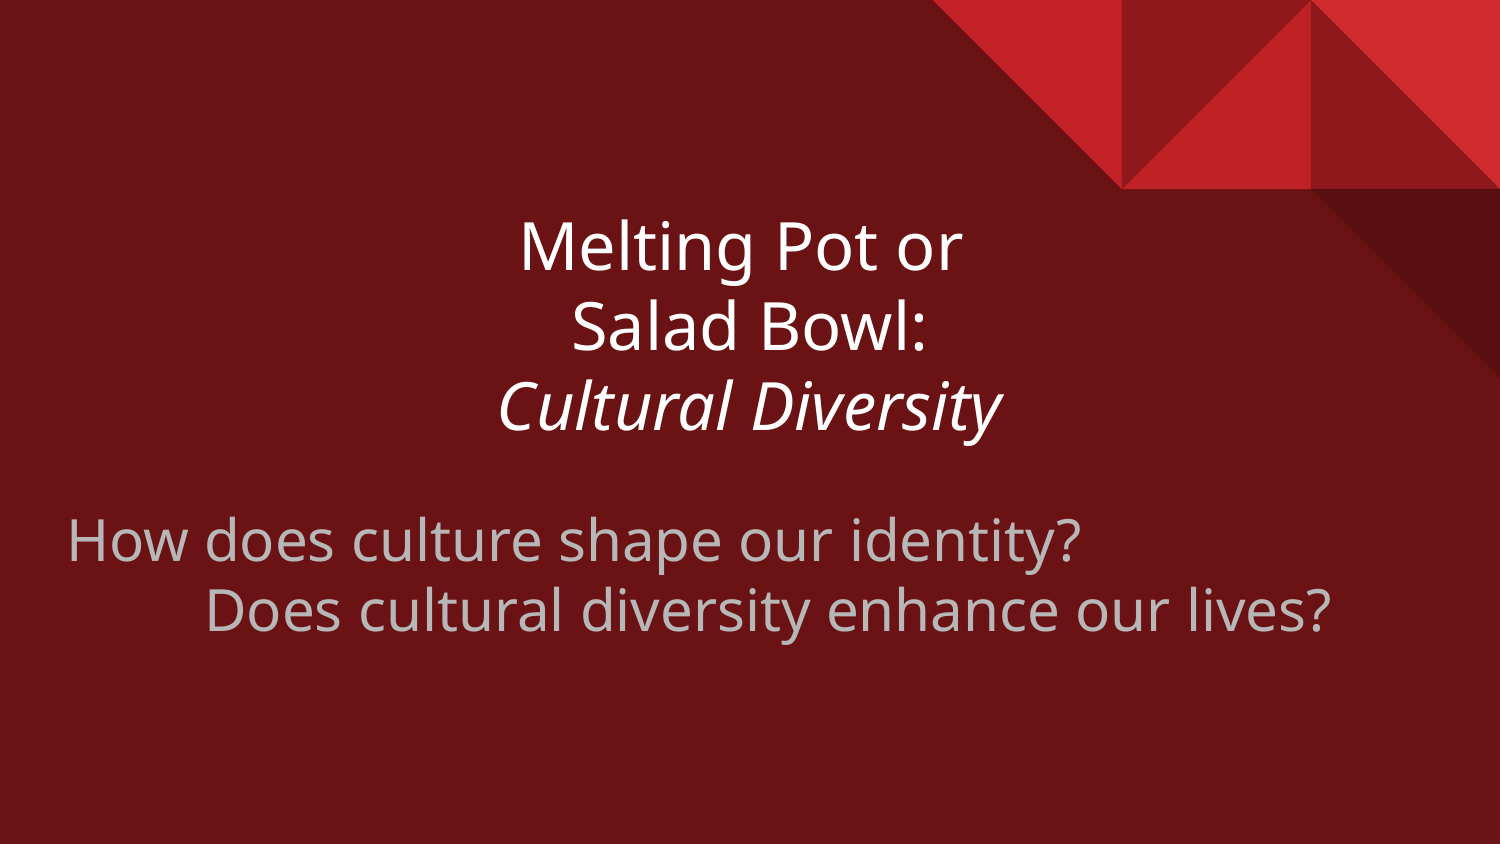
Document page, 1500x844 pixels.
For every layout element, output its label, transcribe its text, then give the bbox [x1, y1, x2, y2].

subtitle How does culture shape our identity? Does cultural diversity enhance our lives? [51, 488, 1485, 704]
title Melting Pot or Salad Bowl: Cultural Diversity [51, 122, 1449, 459]
